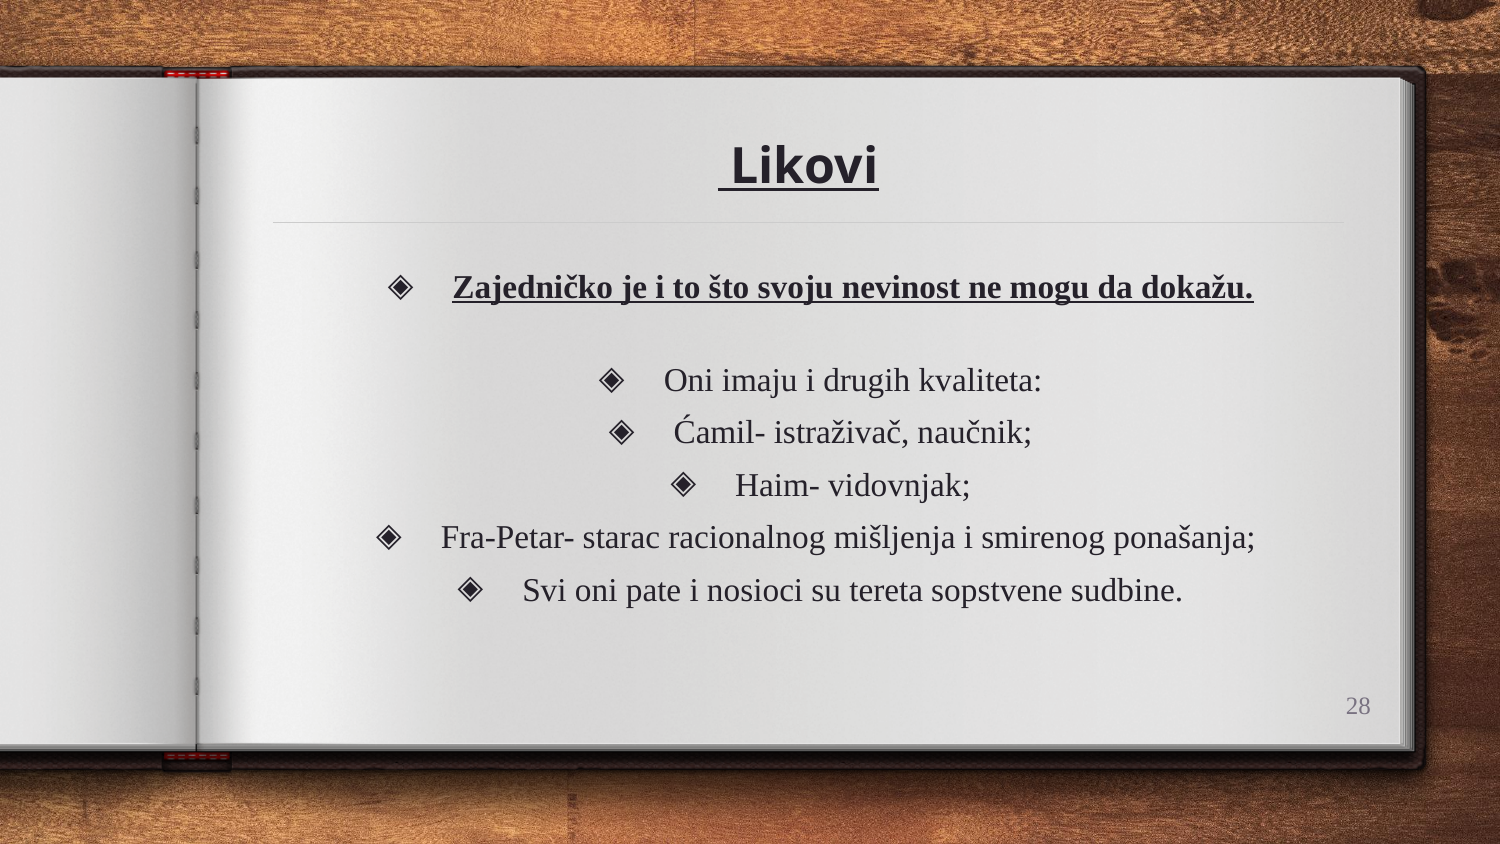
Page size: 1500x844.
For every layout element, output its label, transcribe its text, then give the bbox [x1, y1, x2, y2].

list Zajedničko je i to što svoju nevinost ne mogu da dokažu. Oni imaju i drugih kvaliteta: Ćamil- istraživač, naučnik; Haim- vidovnjak; Fra-Petar- starac racionalnog mišljenja i smirenog ponašanja; Svi oni pate i nosioci su tereta sopstvene sudbine. [255, 250, 1377, 750]
slide_number 28 [1295, 672, 1386, 737]
title Likovi [255, 94, 1341, 209]
picture [0, 0, 1500, 844]
